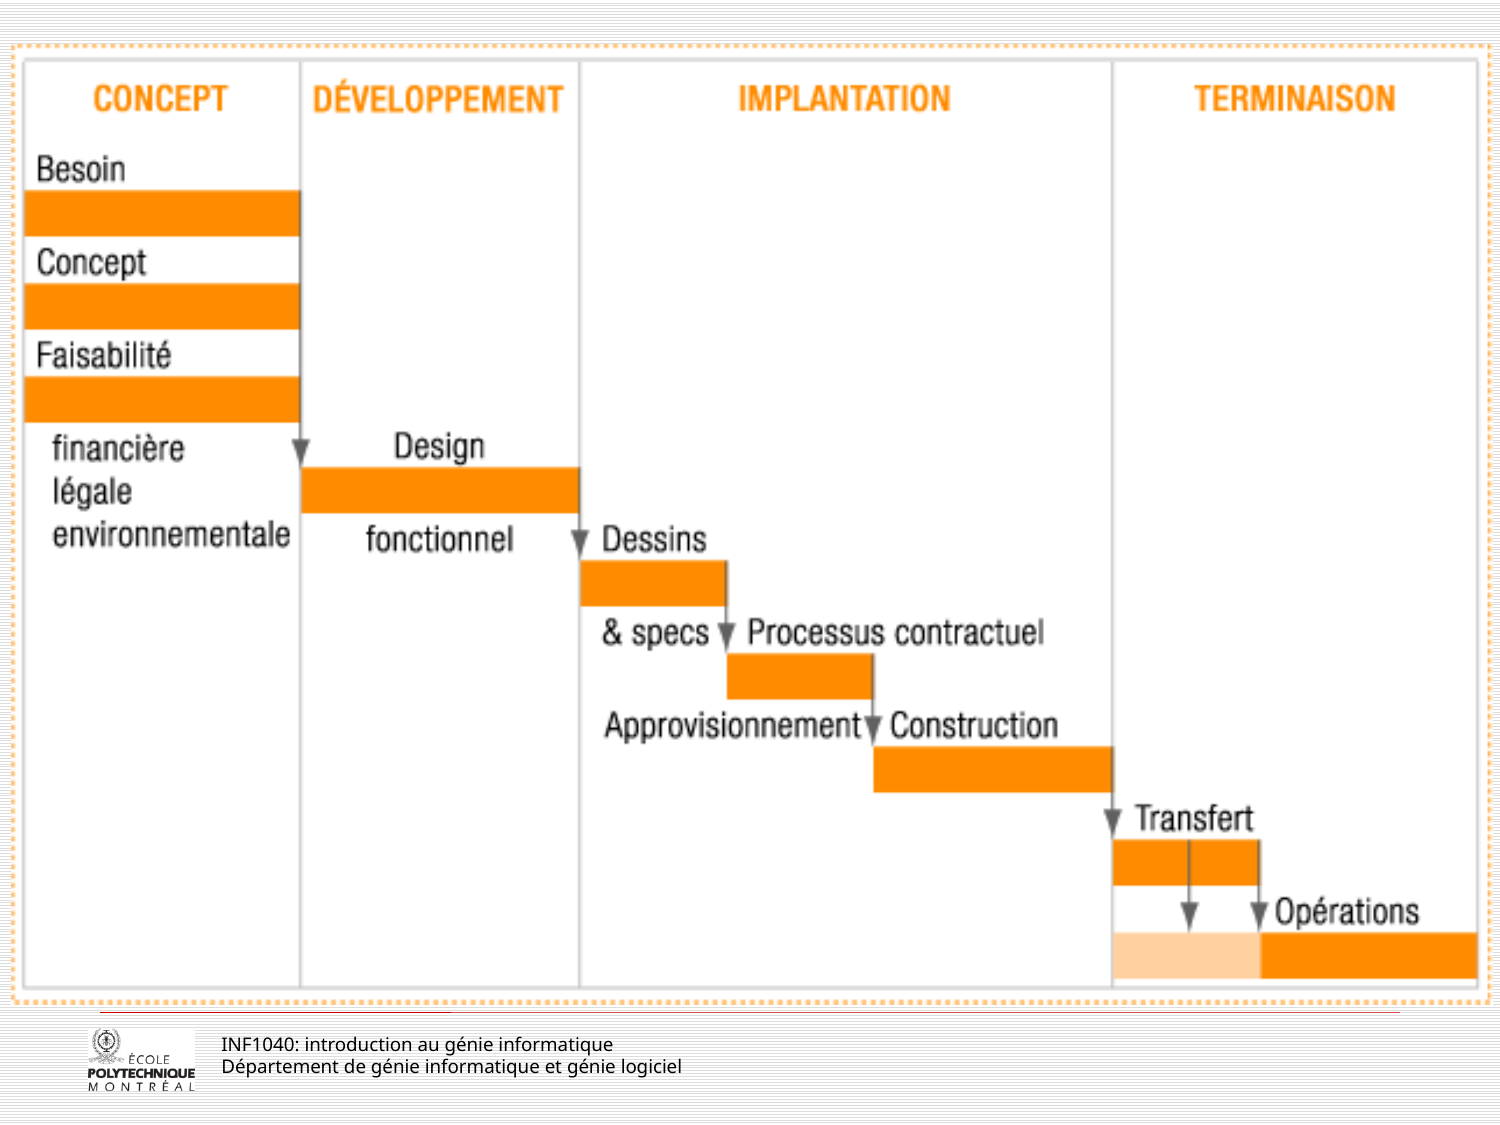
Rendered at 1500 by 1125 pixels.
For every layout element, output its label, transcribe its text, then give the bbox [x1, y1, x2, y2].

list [11, 44, 1493, 1005]
picture [88, 1028, 195, 1091]
footer INF1040: introduction au génie informatique Département de génie informatique et génie logiciel [206, 1024, 988, 1101]
